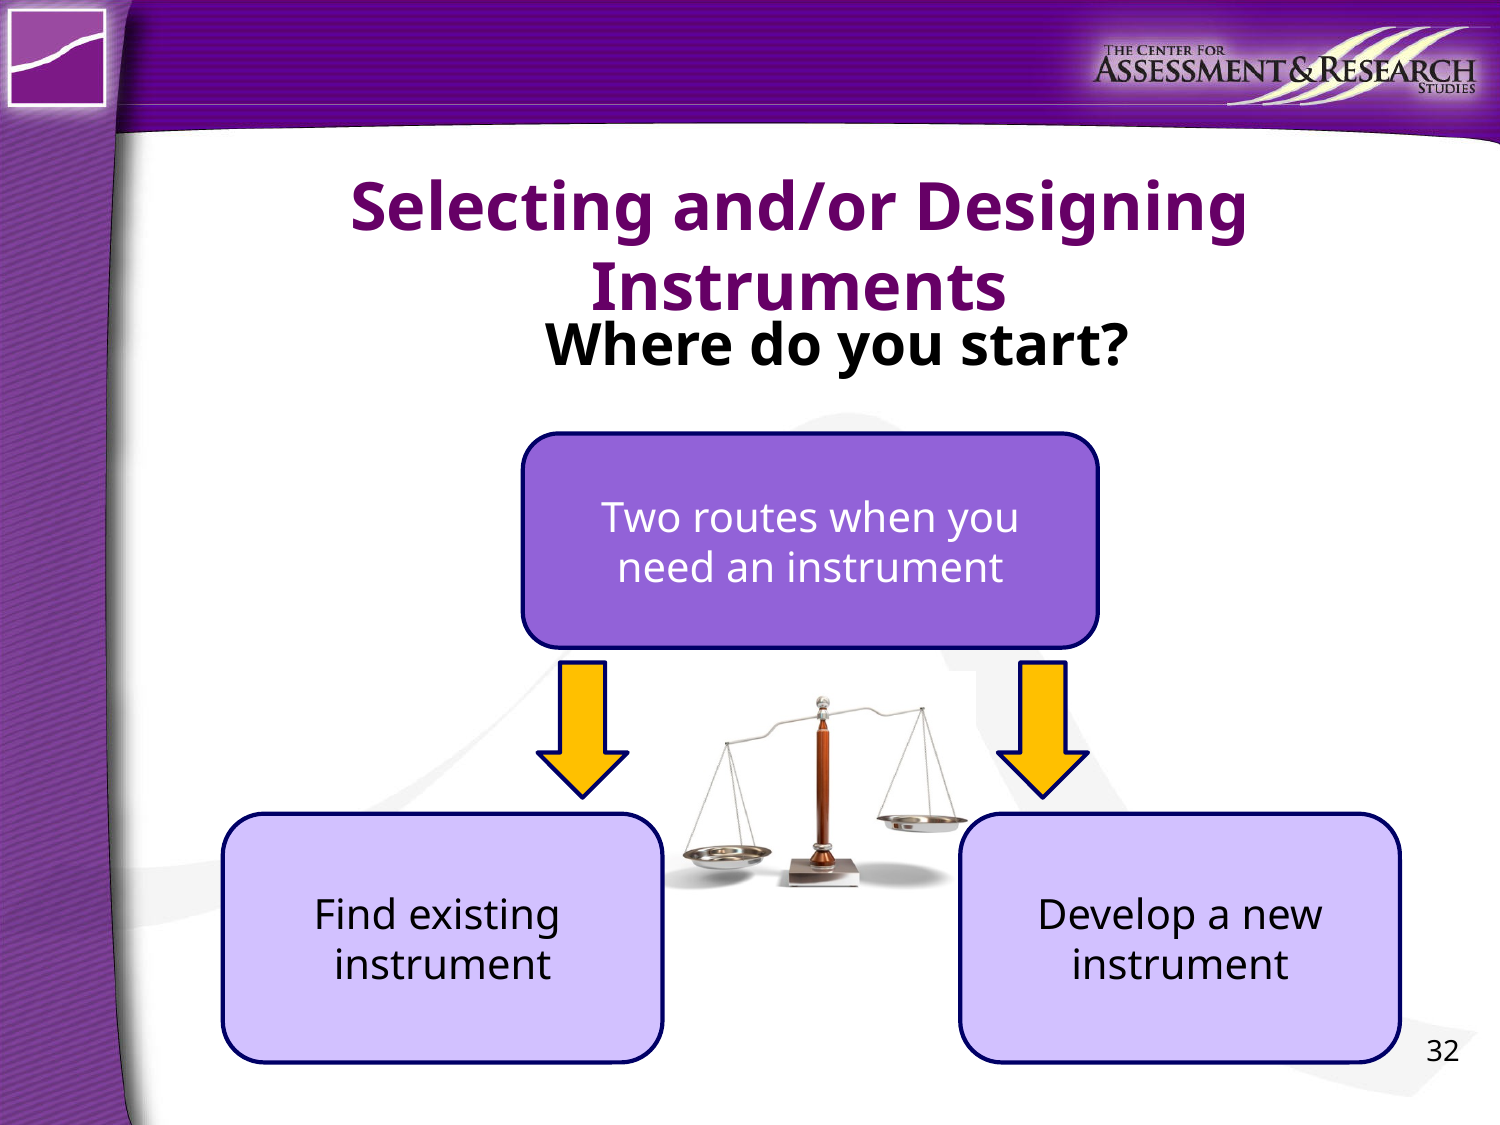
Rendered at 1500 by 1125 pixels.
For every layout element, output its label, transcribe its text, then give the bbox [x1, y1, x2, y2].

title Selecting and/or Designing Instruments [125, 149, 1475, 299]
text_box Two routes when you need an instrument [520, 431, 1100, 650]
text_box [995, 660, 1090, 800]
list Where do you start? [125, 299, 1475, 980]
slide_number 32 [1125, 1024, 1475, 1103]
text_box [535, 660, 630, 800]
text_box Find existing instrument [220, 811, 665, 1065]
picture [0, 0, 1500, 1125]
text_box Develop a new instrument [958, 811, 1403, 1065]
